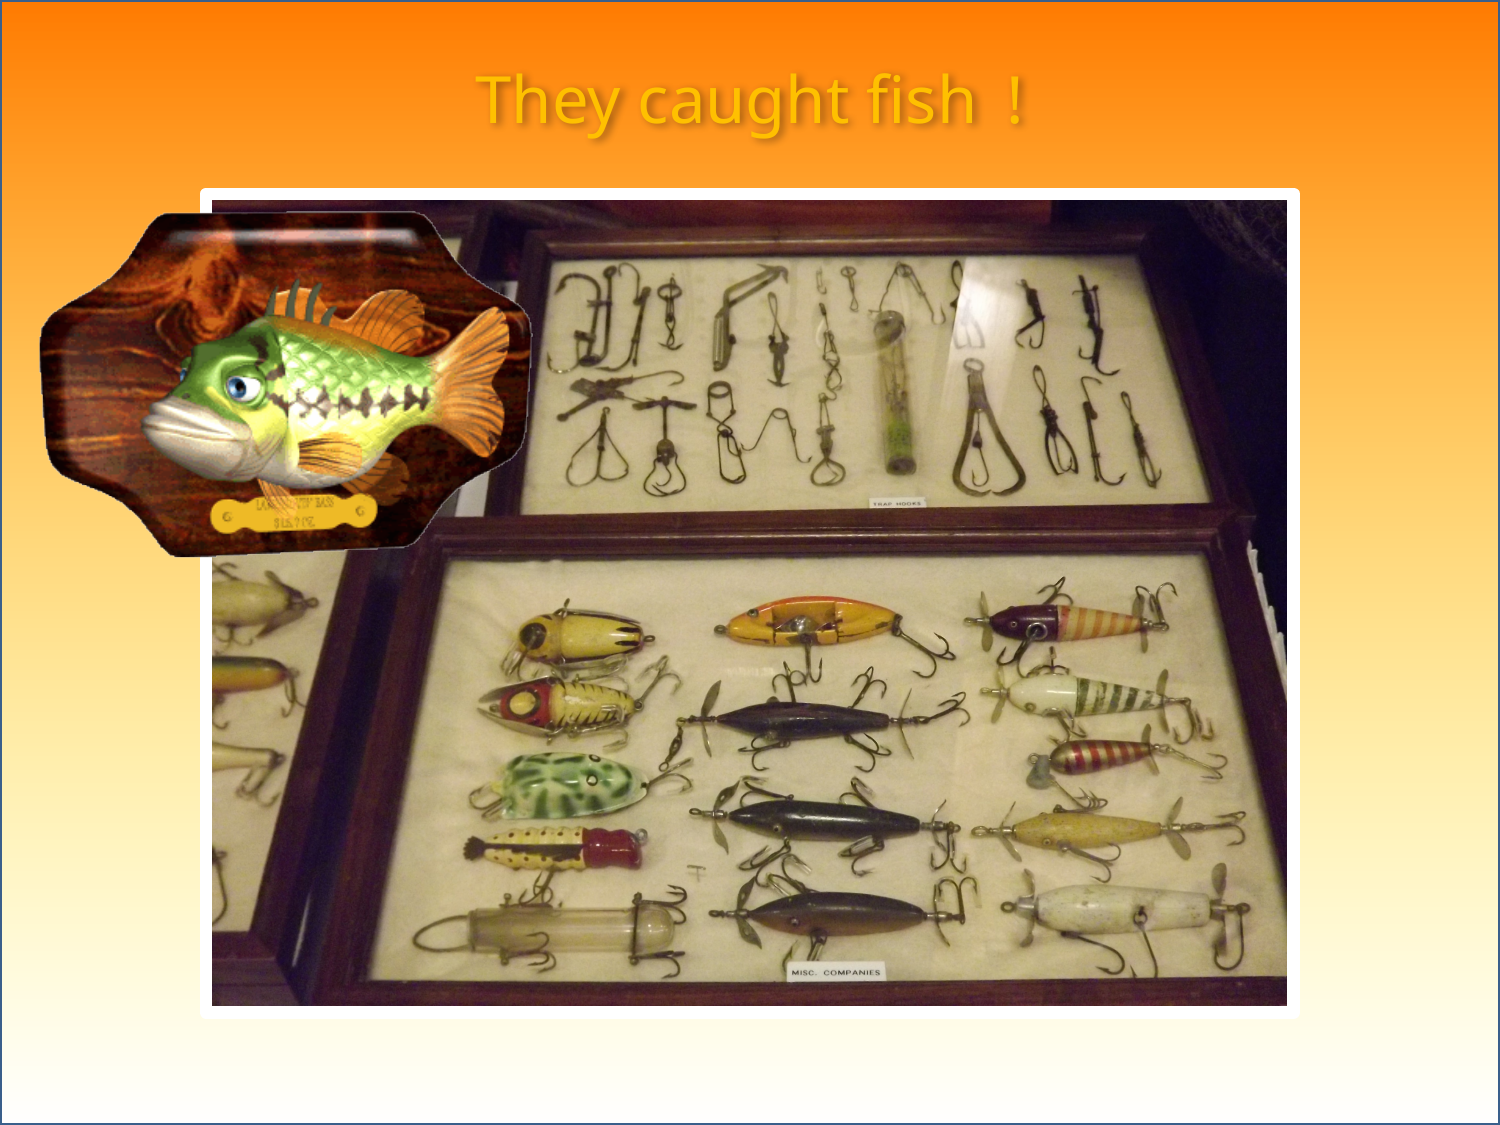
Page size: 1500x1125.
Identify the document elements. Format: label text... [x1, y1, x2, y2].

text_box [0, 0, 1500, 1125]
text_box They caught fish ! [460, 37, 1040, 188]
picture [24, 196, 1288, 1007]
